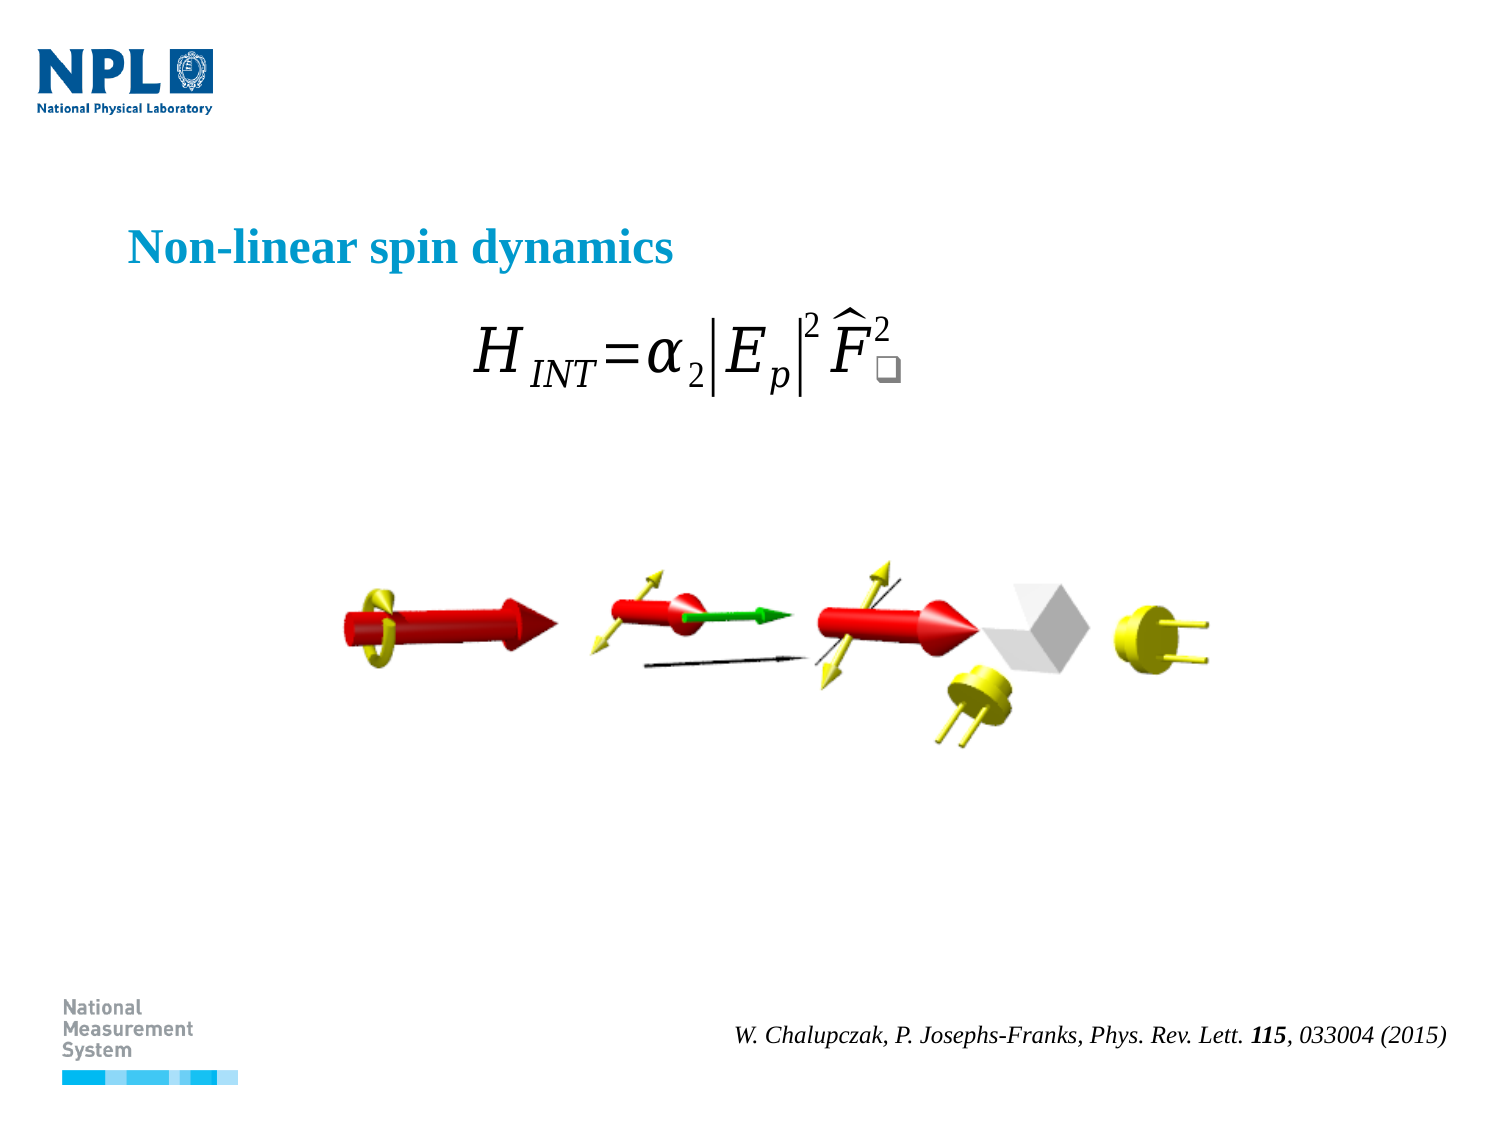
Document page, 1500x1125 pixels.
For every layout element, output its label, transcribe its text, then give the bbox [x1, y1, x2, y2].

picture [561, 252, 566, 260]
text_box W. Chalupczak, P. Josephs-Franks, Phys. Rev. Lett. 115, 033004 (2015) [719, 1011, 1463, 1057]
picture [400, 243, 407, 260]
picture [249, 243, 1250, 994]
picture [37, 49, 213, 115]
title Non-linear spin dynamics [112, 200, 1388, 288]
picture [320, 252, 325, 260]
picture [62, 999, 238, 1085]
picture [509, 243, 517, 252]
picture [481, 243, 488, 260]
